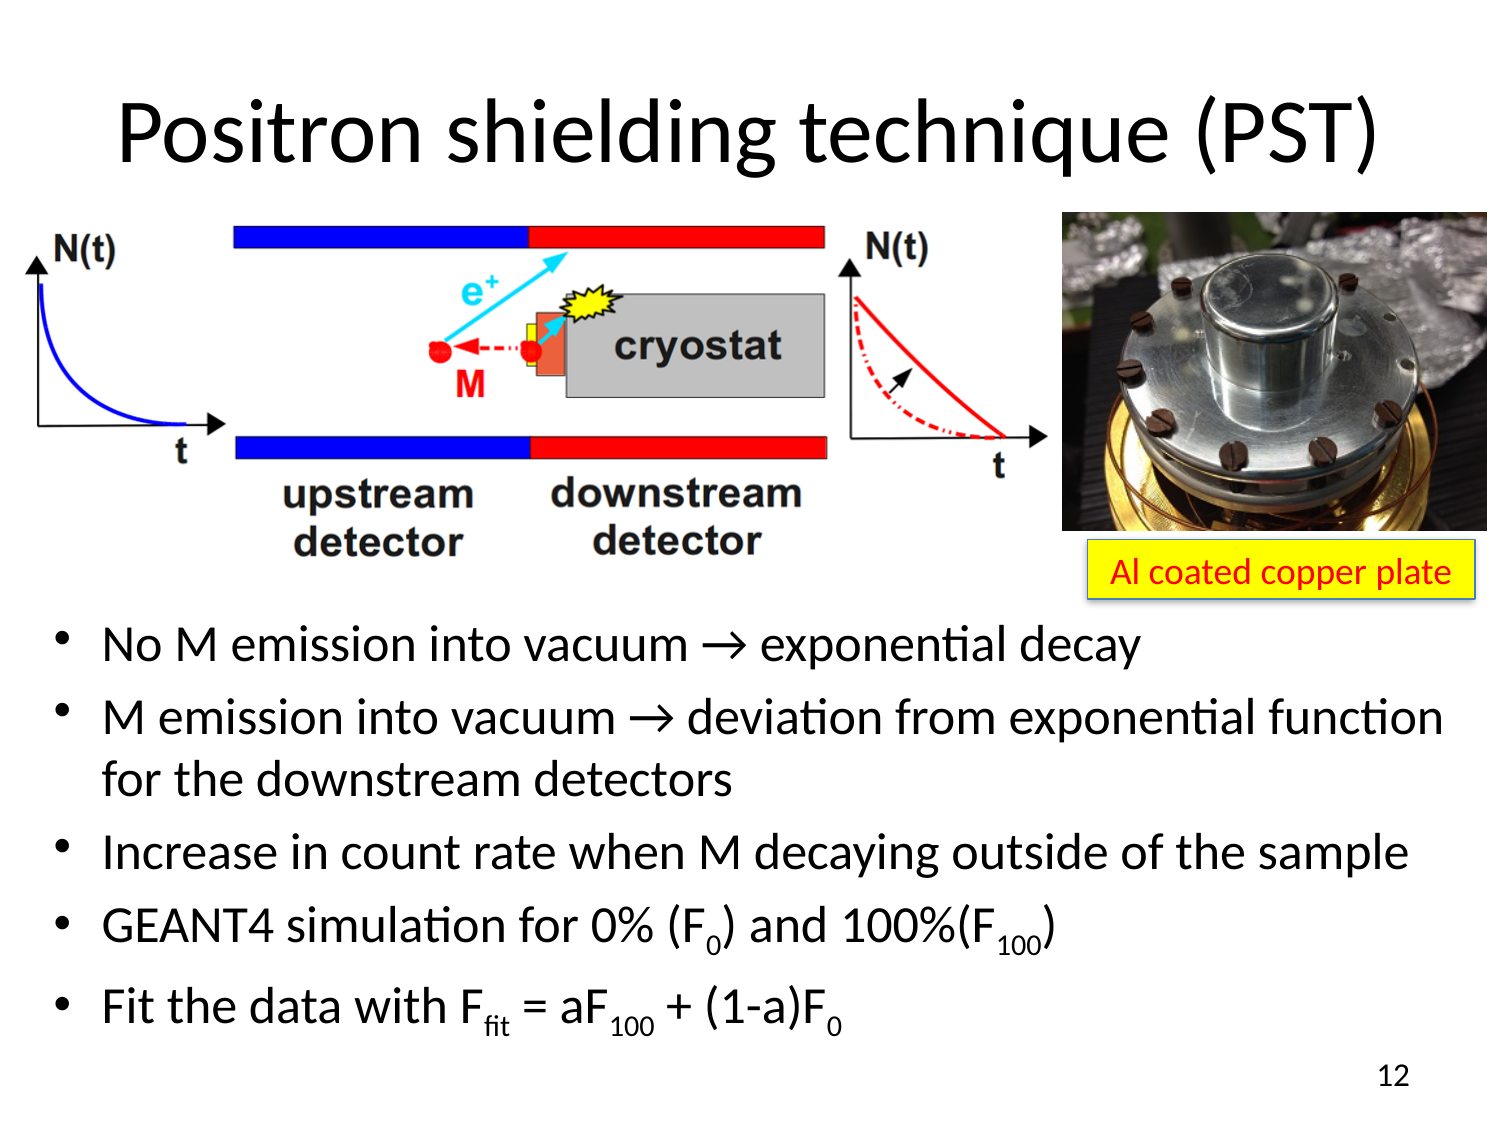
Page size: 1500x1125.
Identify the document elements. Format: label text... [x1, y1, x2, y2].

title Positron shielding technique (PST) [53, 55, 1447, 199]
picture [1062, 212, 1487, 531]
list No M emission into vacuum → exponential decay M emission into vacuum → deviation from exponential function for the downstream detectors Increase in count rate when M decaying outside of the sample GEANT4 simulation for 0% (F0) and 100%(F100) Fit the data with Ffit = aF100 + (1-a)F0 [22, 601, 1499, 1125]
slide_number 12 [1074, 1042, 1425, 1103]
picture [24, 212, 1051, 591]
text_box Al coated copper plate [1087, 540, 1476, 600]
